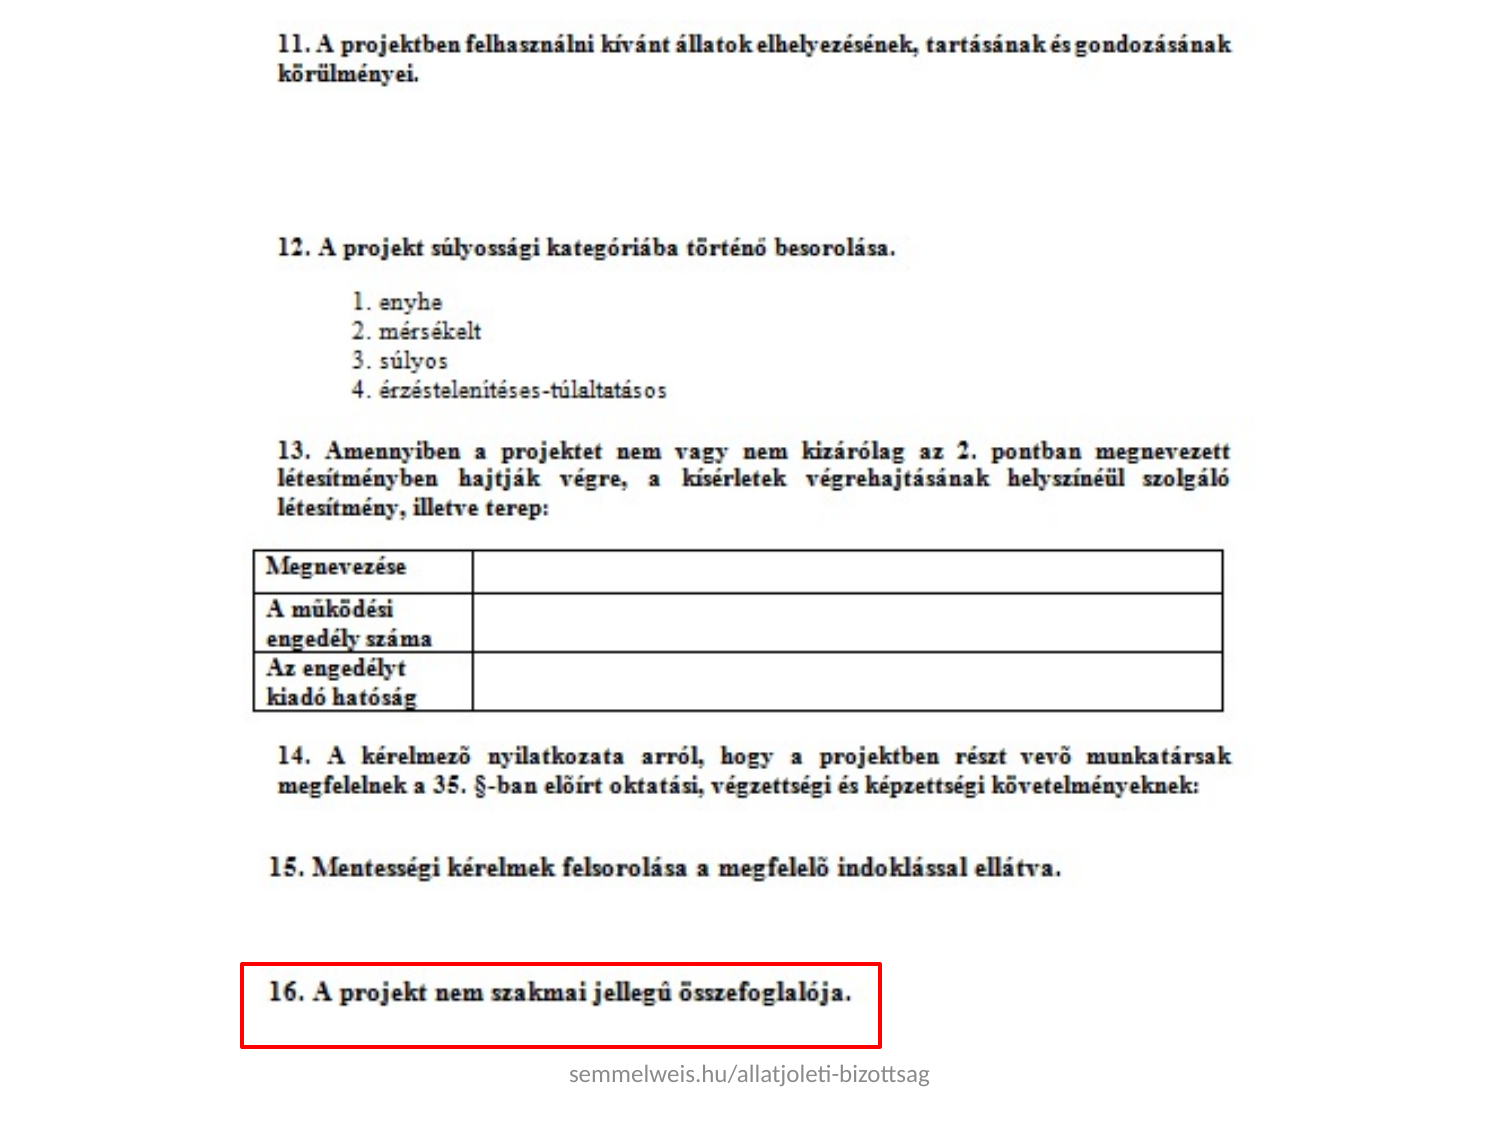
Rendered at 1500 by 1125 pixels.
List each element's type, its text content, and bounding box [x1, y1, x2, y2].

footer semmelweis.hu/allatjoleti-bizottsag [512, 1055, 988, 1103]
picture [223, 18, 1330, 1048]
